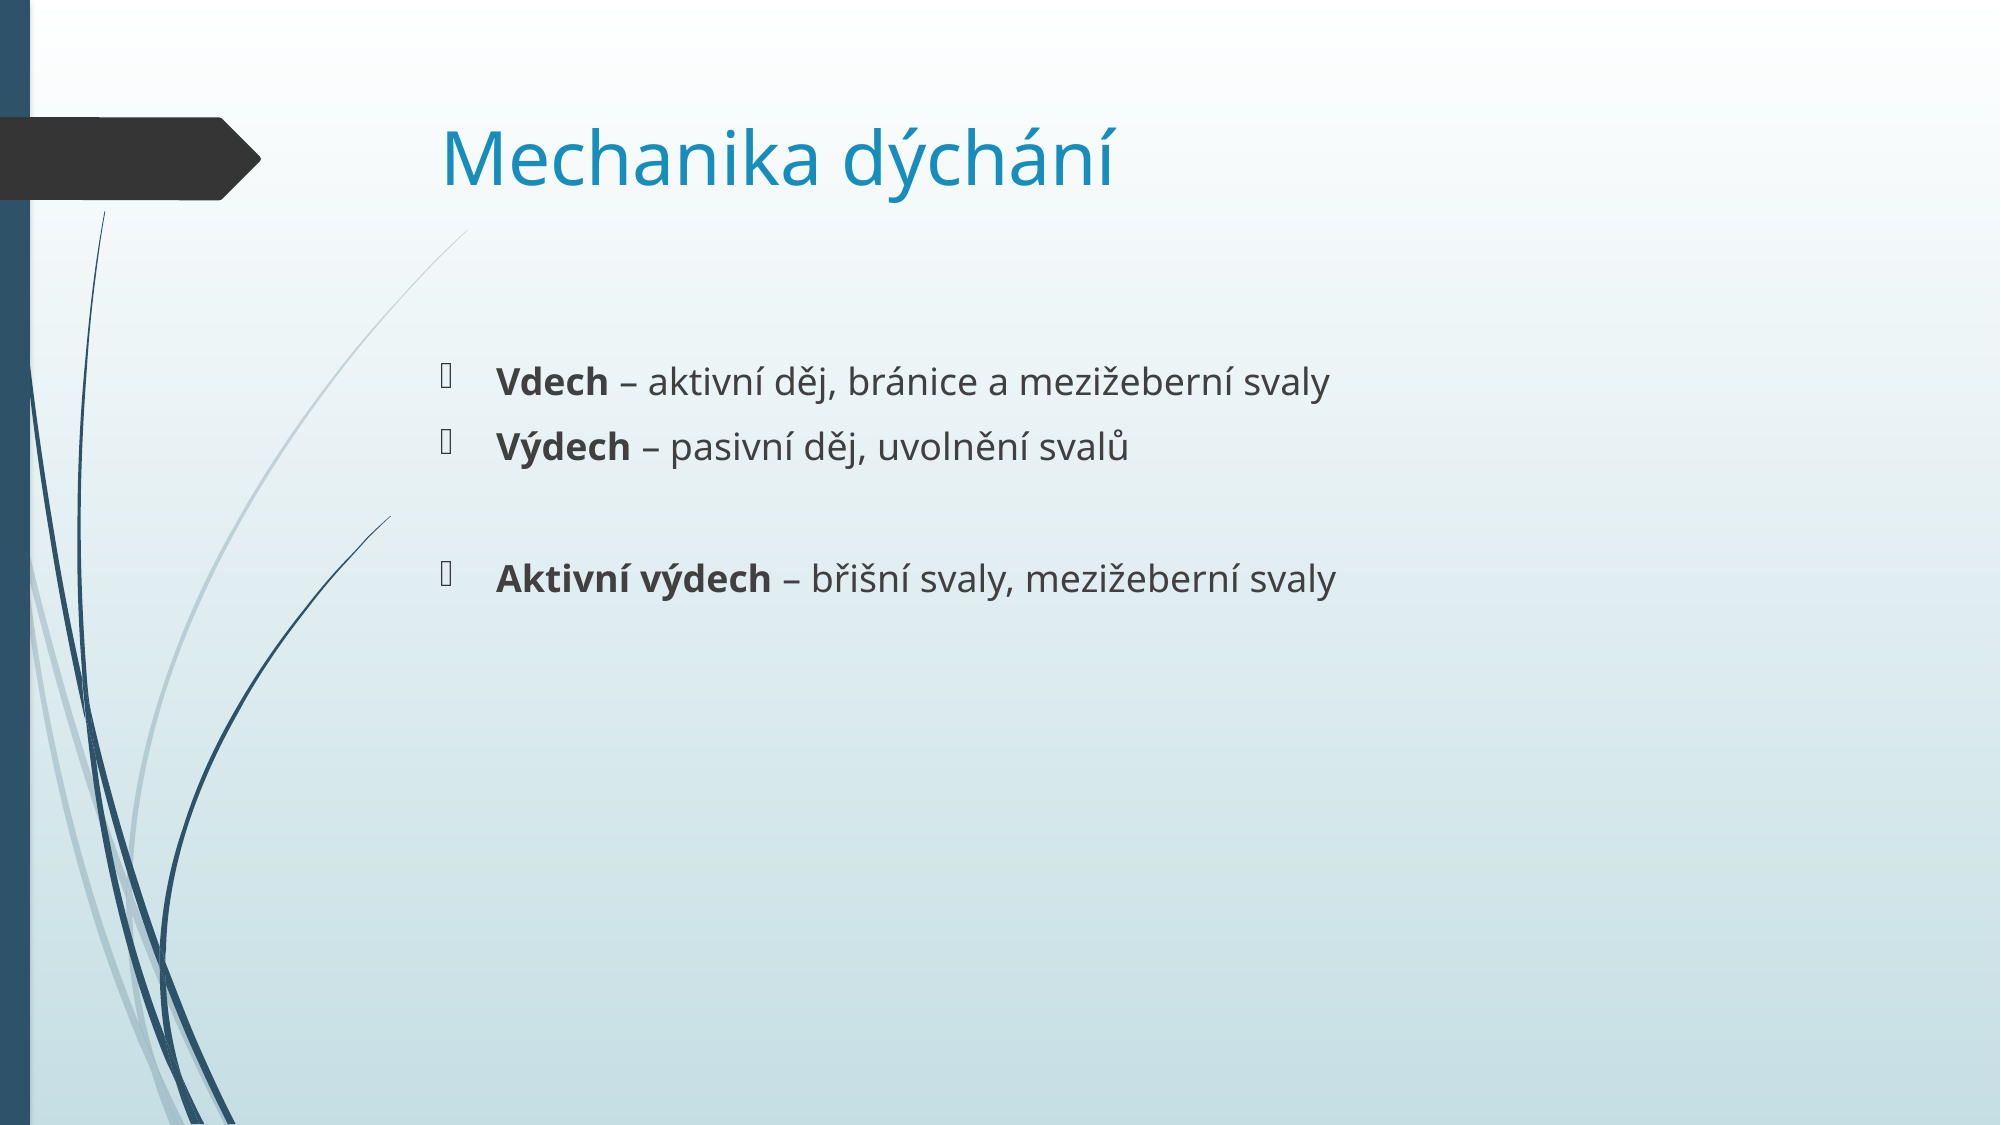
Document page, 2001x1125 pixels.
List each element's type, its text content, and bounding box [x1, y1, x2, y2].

title Mechanika dýchání [425, 102, 1888, 313]
list Vdech – aktivní děj, bránice a mezižeberní svaly Výdech – pasivní děj, uvolnění svalů Aktivní výdech – břišní svaly, mezižeberní svaly [424, 350, 1888, 988]
